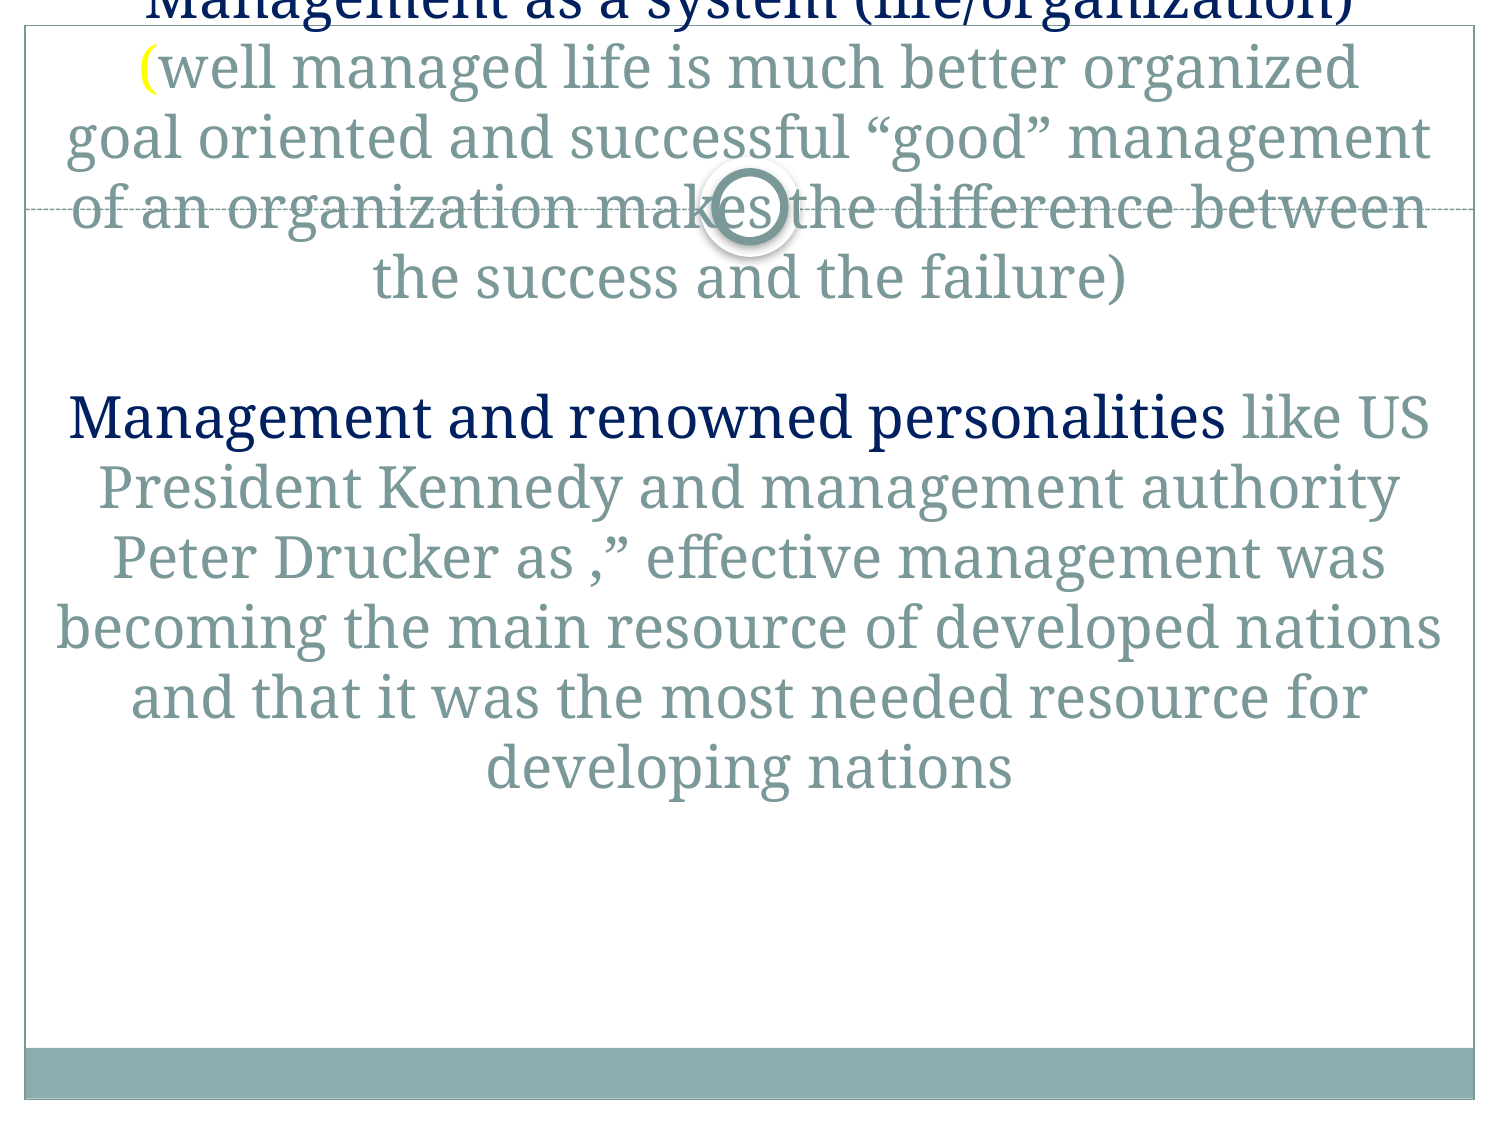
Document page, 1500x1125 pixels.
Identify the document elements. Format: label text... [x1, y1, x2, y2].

title Management as a system (life/organization) (well managed life is much better organized goal oriented and successful “good” management of an organization makes the difference between the success and the failure) Management and renowned personalities like US President Kennedy and management authority Peter Drucker as ,” effective management was becoming the main resource of developed nations and that it was the most needed resource for developing nations [37, 12, 1463, 1088]
